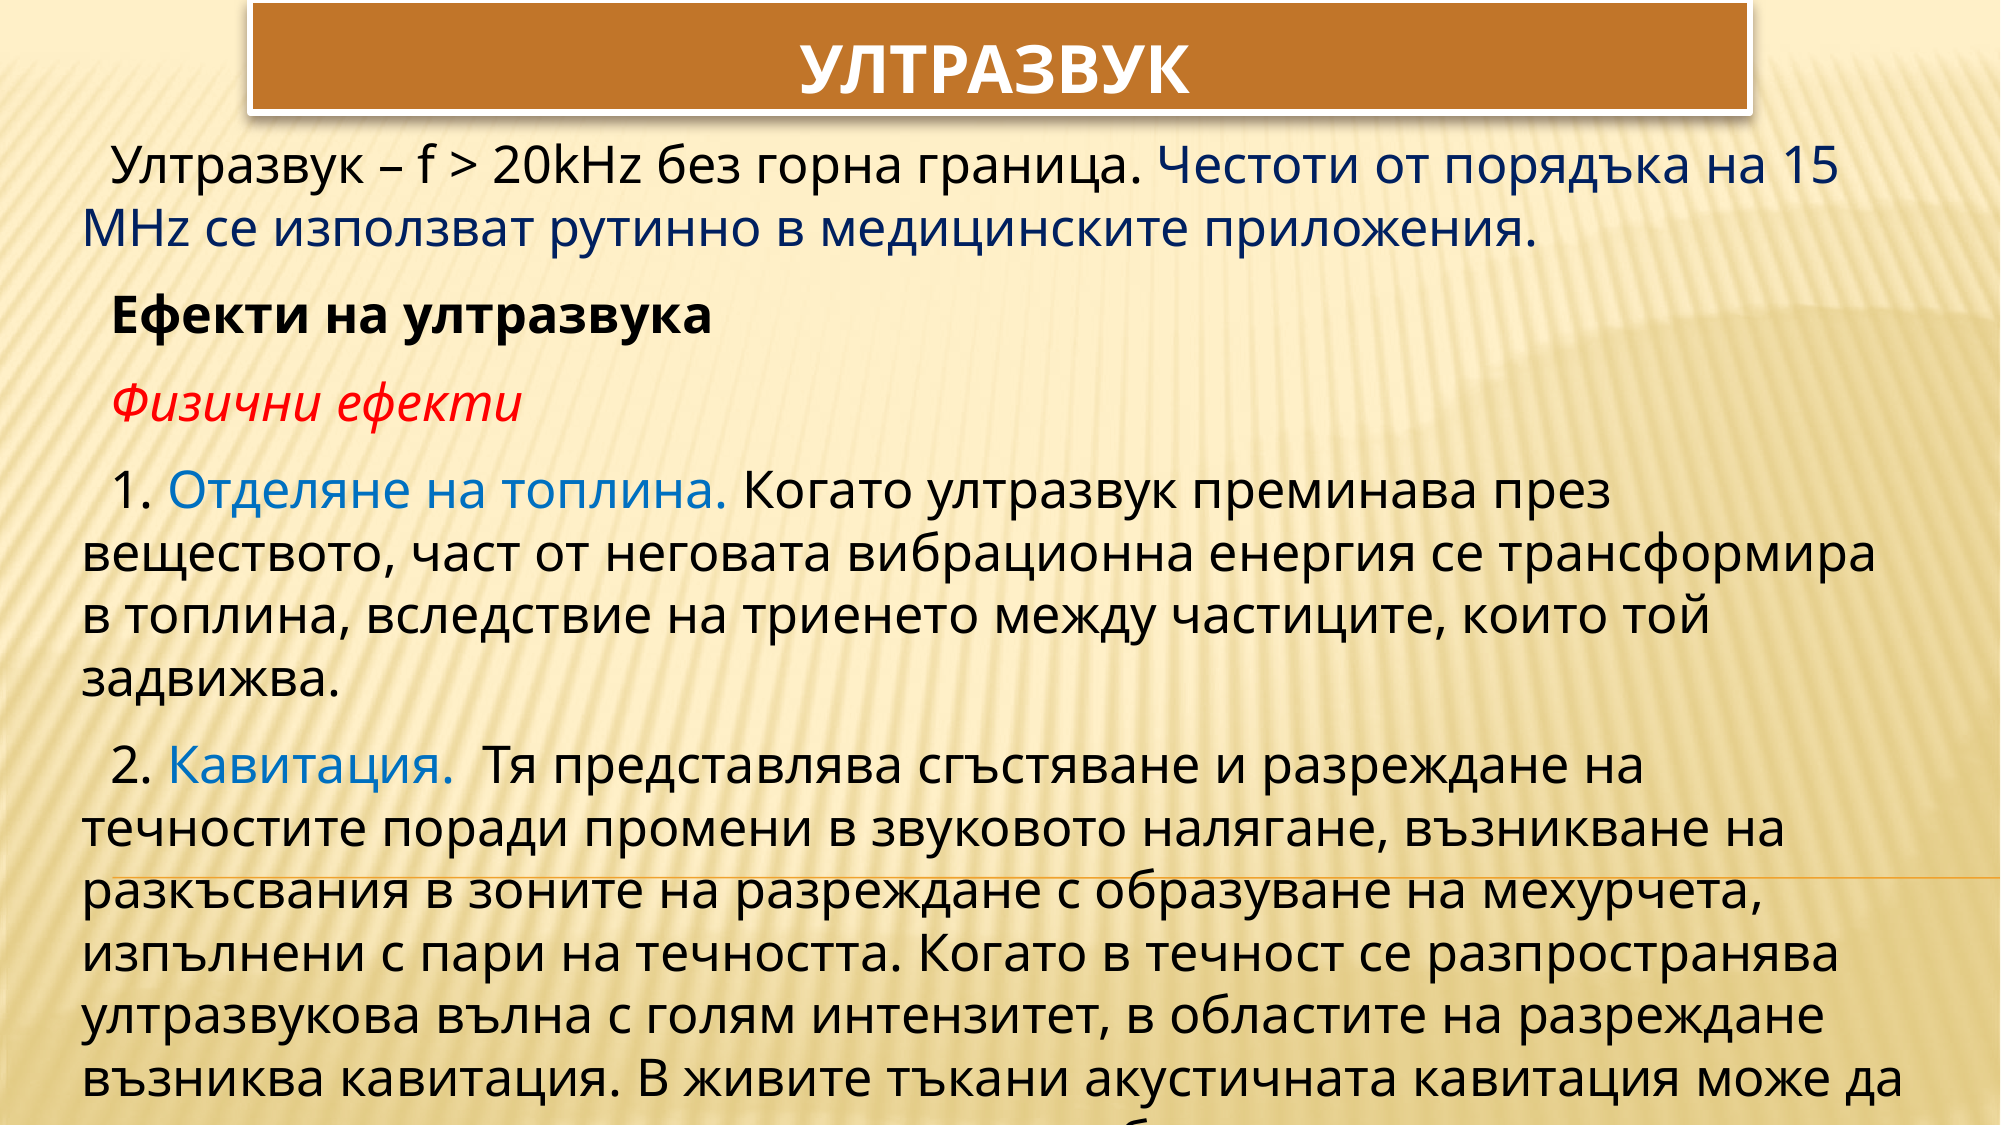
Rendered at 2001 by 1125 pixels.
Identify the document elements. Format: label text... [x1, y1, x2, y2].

text_box УЛТРАЗВУК Ултразвук – f > 20kHz без горна граница. Честоти от порядъка на 15 MHz се използват рутинно в медицинските приложения. Ефекти на ултразвука Физични ефекти 1. Отделяне на топлина. Когато ултразвук преминава през веществото, част от неговата вибрационна енергия се трансформира в топлина, вследствие на триенето между частиците, които той задвижва. 2. Кавитация. Тя представлява сгъстяване и разреждане на течностите поради промени в звуковото налягане, възникване на разкъсвания в зоните на разреждане с образуване на мехурчета, изпълнени с пари на течността. Когато в течност се разпространява ултразвукова вълна с голям интензитет, в областите на разреждане възниква кавитация. В живите тъкани акустичната кавитация може да причини разрушаване на клетъчни мембрани, коагулация на протеини, разкъсване на ДНК и пр. [66, 19, 1924, 1125]
text_box [247, 0, 1753, 19]
